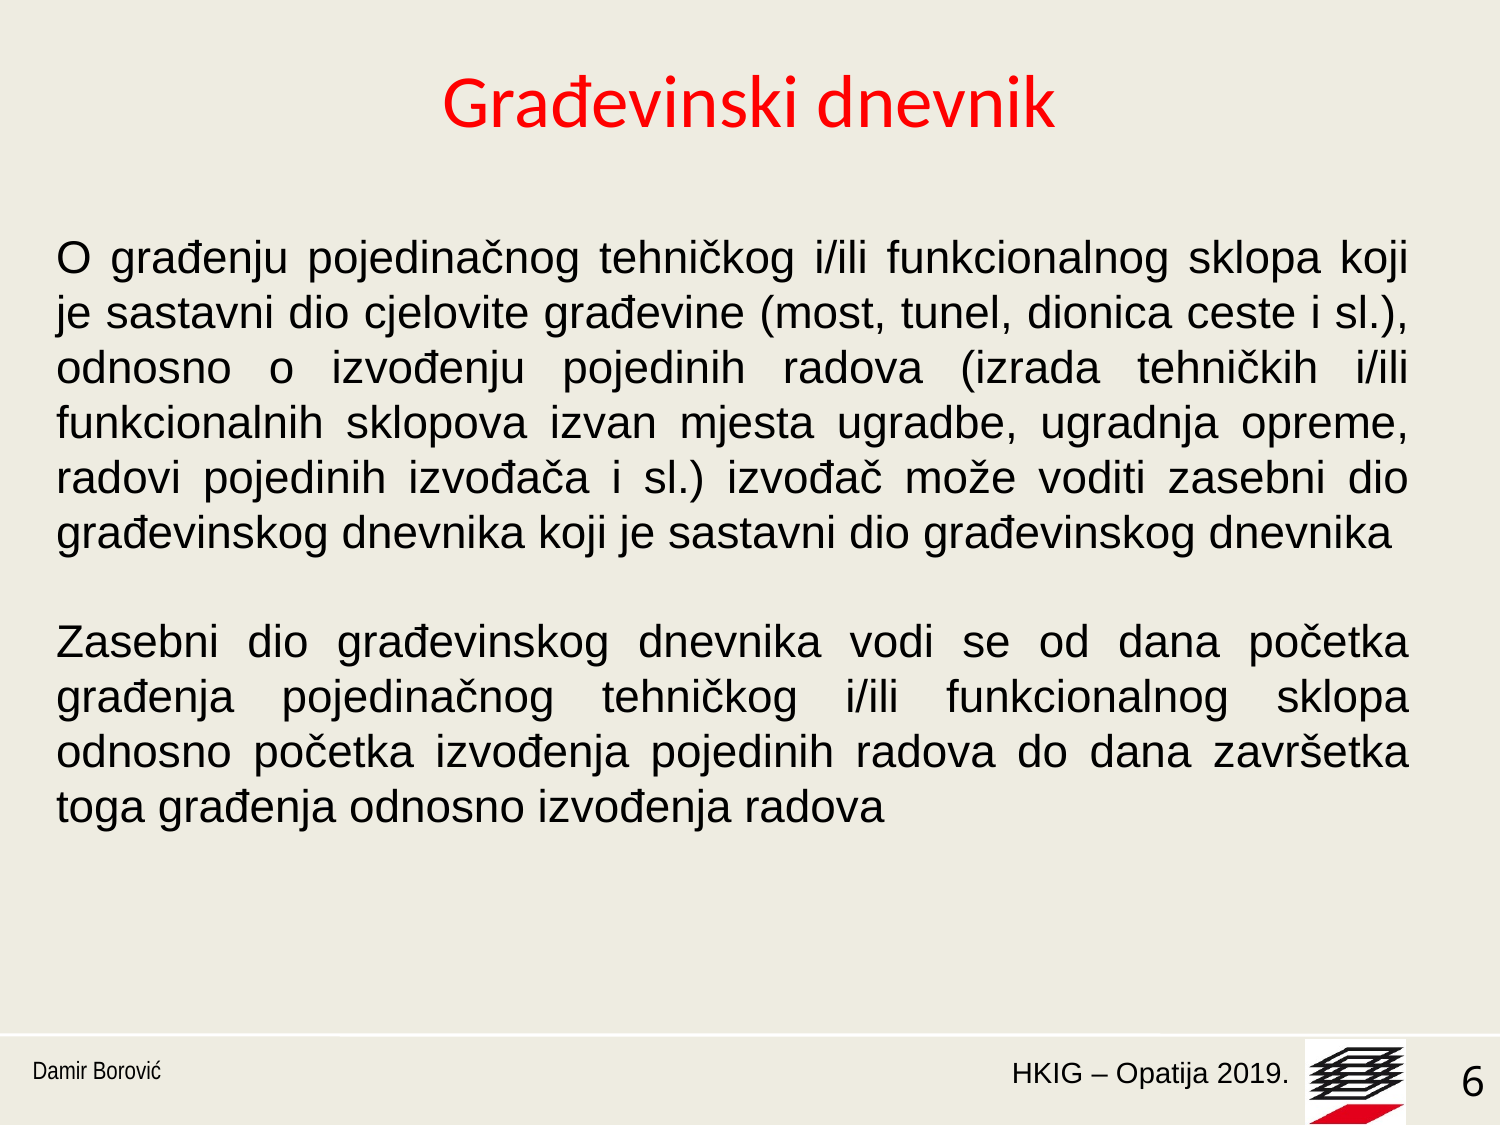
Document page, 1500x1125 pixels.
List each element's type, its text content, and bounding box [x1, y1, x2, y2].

picture [1305, 1039, 1406, 1125]
slide_number 6 [1316, 1046, 1500, 1125]
slide_number Damir Borović [17, 1046, 343, 1125]
title Građevinski dnevnik [75, 45, 1425, 161]
list O građenju pojedinačnog tehničkog i/ili funkcionalnog sklopa koji je sastavni dio cjelovite građevine (most, tunel, dionica ceste i sl.), odnosno o izvođenju pojedinih radova (izrada tehničkih i/ili funkcionalnih sklopova izvan mjesta ugradbe, ugradnja opreme, radovi pojedinih izvođača i sl.) izvođač može voditi zasebni dio građevinskog dnevnika koji je sastavni dio građevinskog dnevnika Zasebni dio građevinskog dnevnika vodi se od dana početka građenja pojedinačnog tehničkog i/ili funkcionalnog sklopa odnosno početka izvođenja pojedinih radova do dana završetka toga građenja odnosno izvođenja radova [41, 219, 1425, 873]
